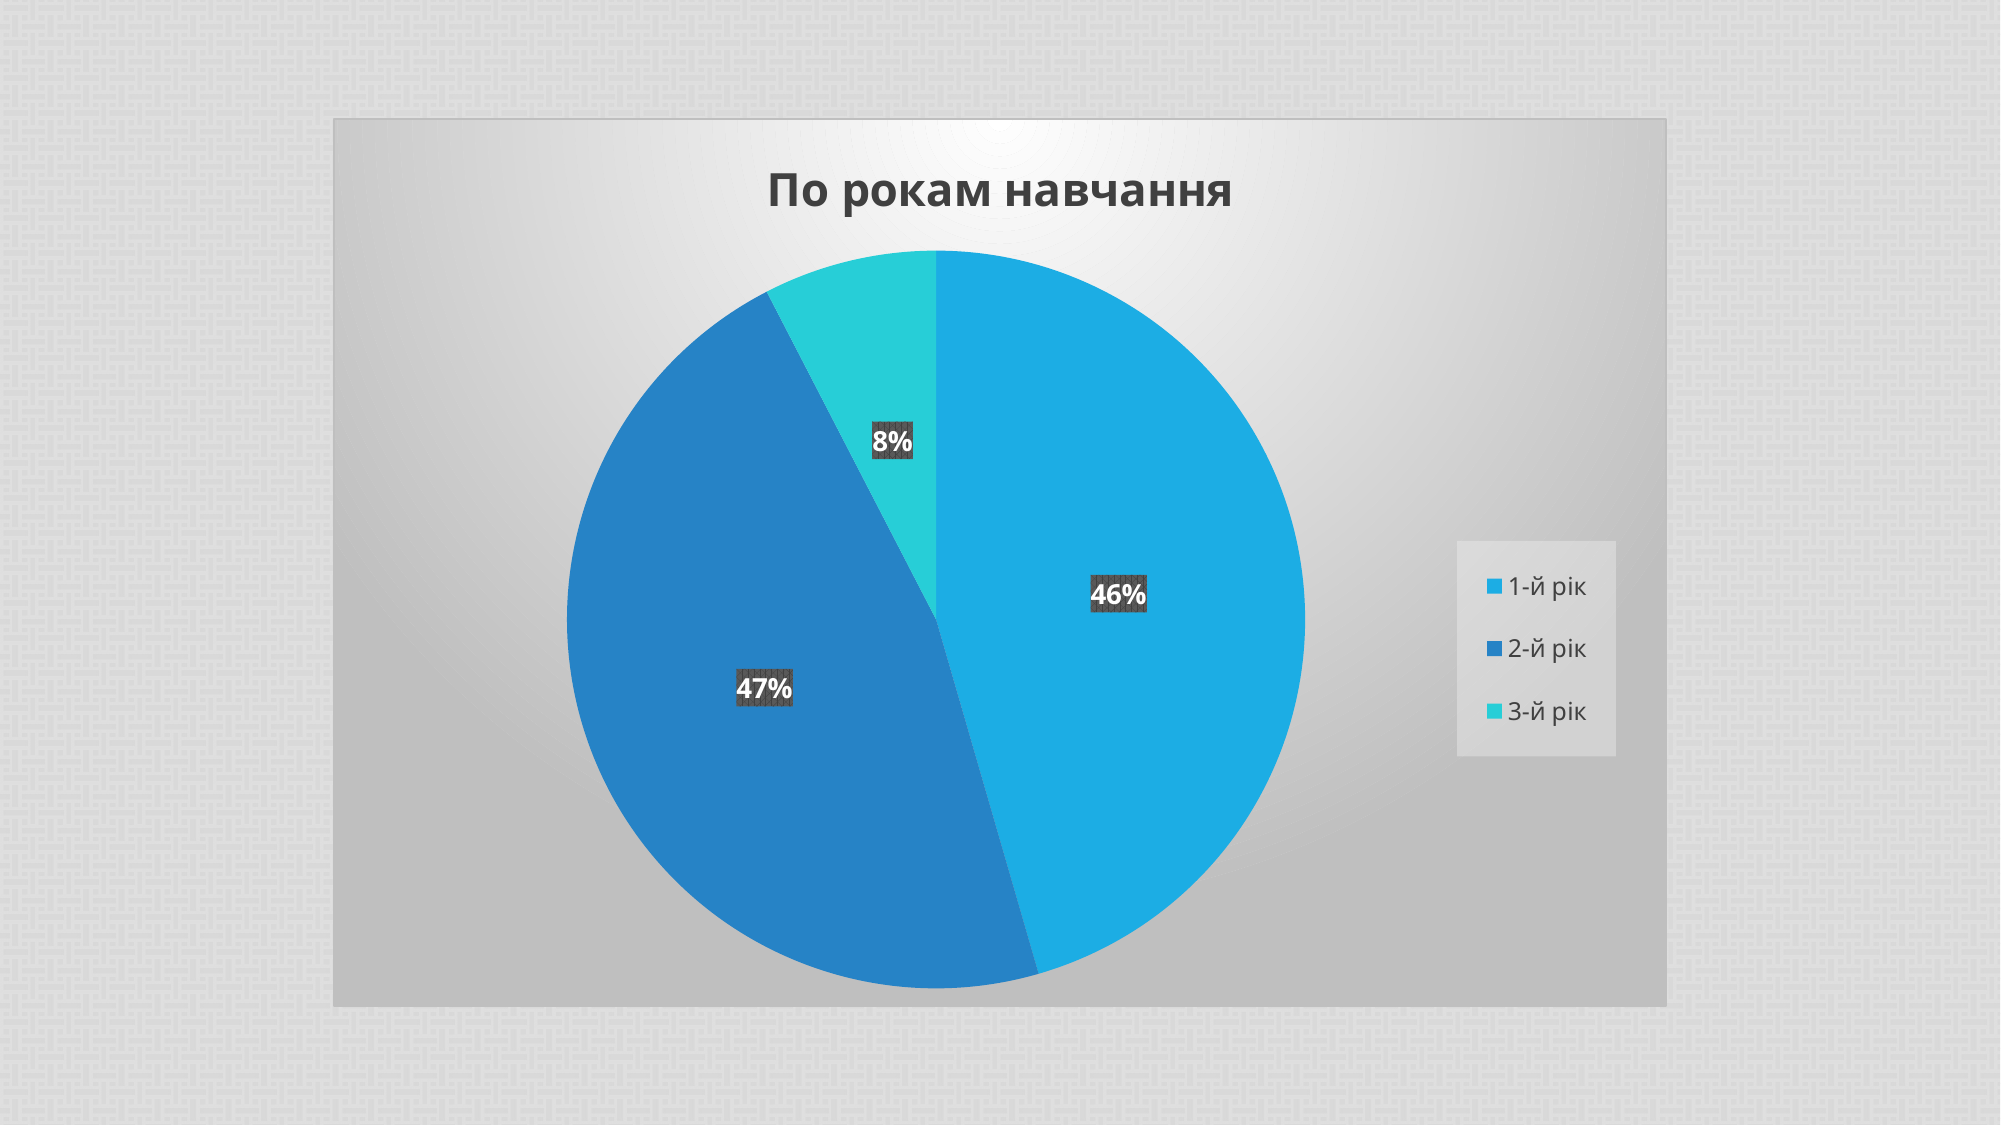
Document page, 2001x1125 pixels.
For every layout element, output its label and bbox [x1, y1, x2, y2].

chart [332, 117, 1667, 1008]
